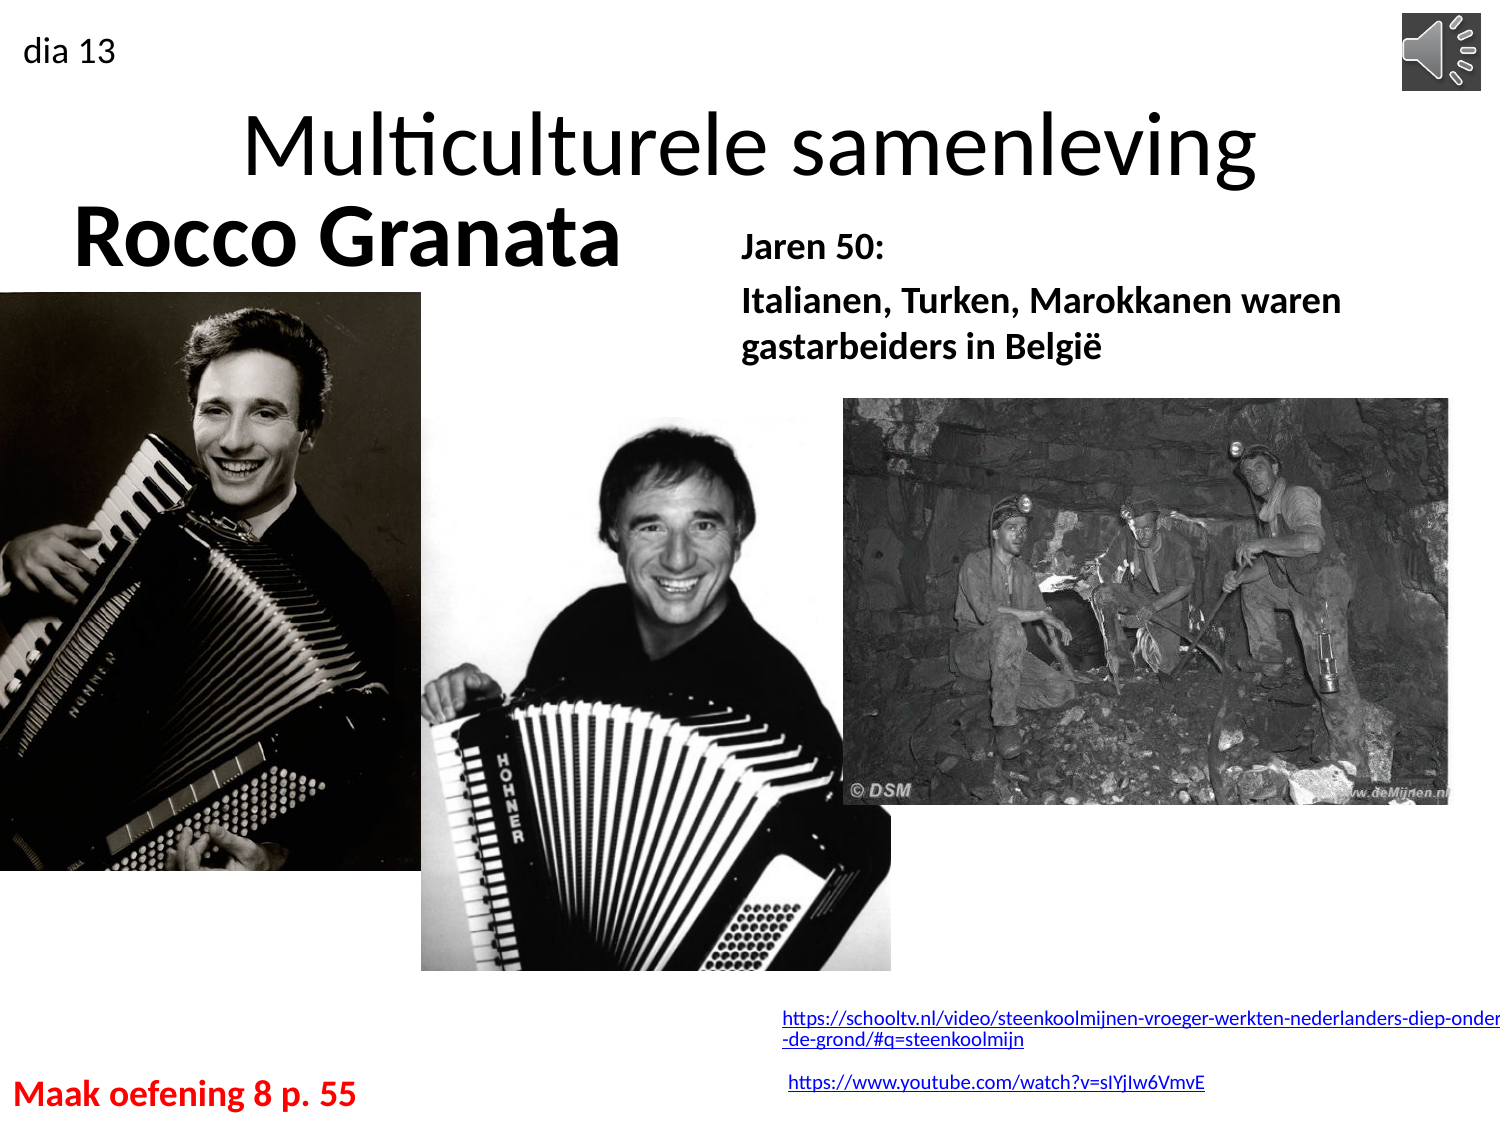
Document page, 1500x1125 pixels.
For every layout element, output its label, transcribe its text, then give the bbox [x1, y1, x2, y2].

text_box https://www.youtube.com/watch?v=sIYjIw6VmvE [773, 1061, 1500, 1102]
list Jaren 50: Italianen, Turken, Marokkanen waren gastarbeiders in België [726, 210, 1390, 375]
text_box https://schooltv.nl/video/steenkoolmijnen-vroeger-werkten-nederlanders-diep-onder-de-grond/#q=steenkoolmijn [767, 997, 1500, 1038]
title Multiculturele samenleving [75, 45, 1425, 233]
text_box dia 13 [8, 19, 131, 79]
list Rocco Granata [58, 187, 722, 293]
picture [843, 398, 1454, 805]
picture [1401, 11, 1482, 93]
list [421, 417, 891, 971]
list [0, 292, 422, 872]
text_box Maak oefening 8 p. 55 [0, 1061, 373, 1122]
